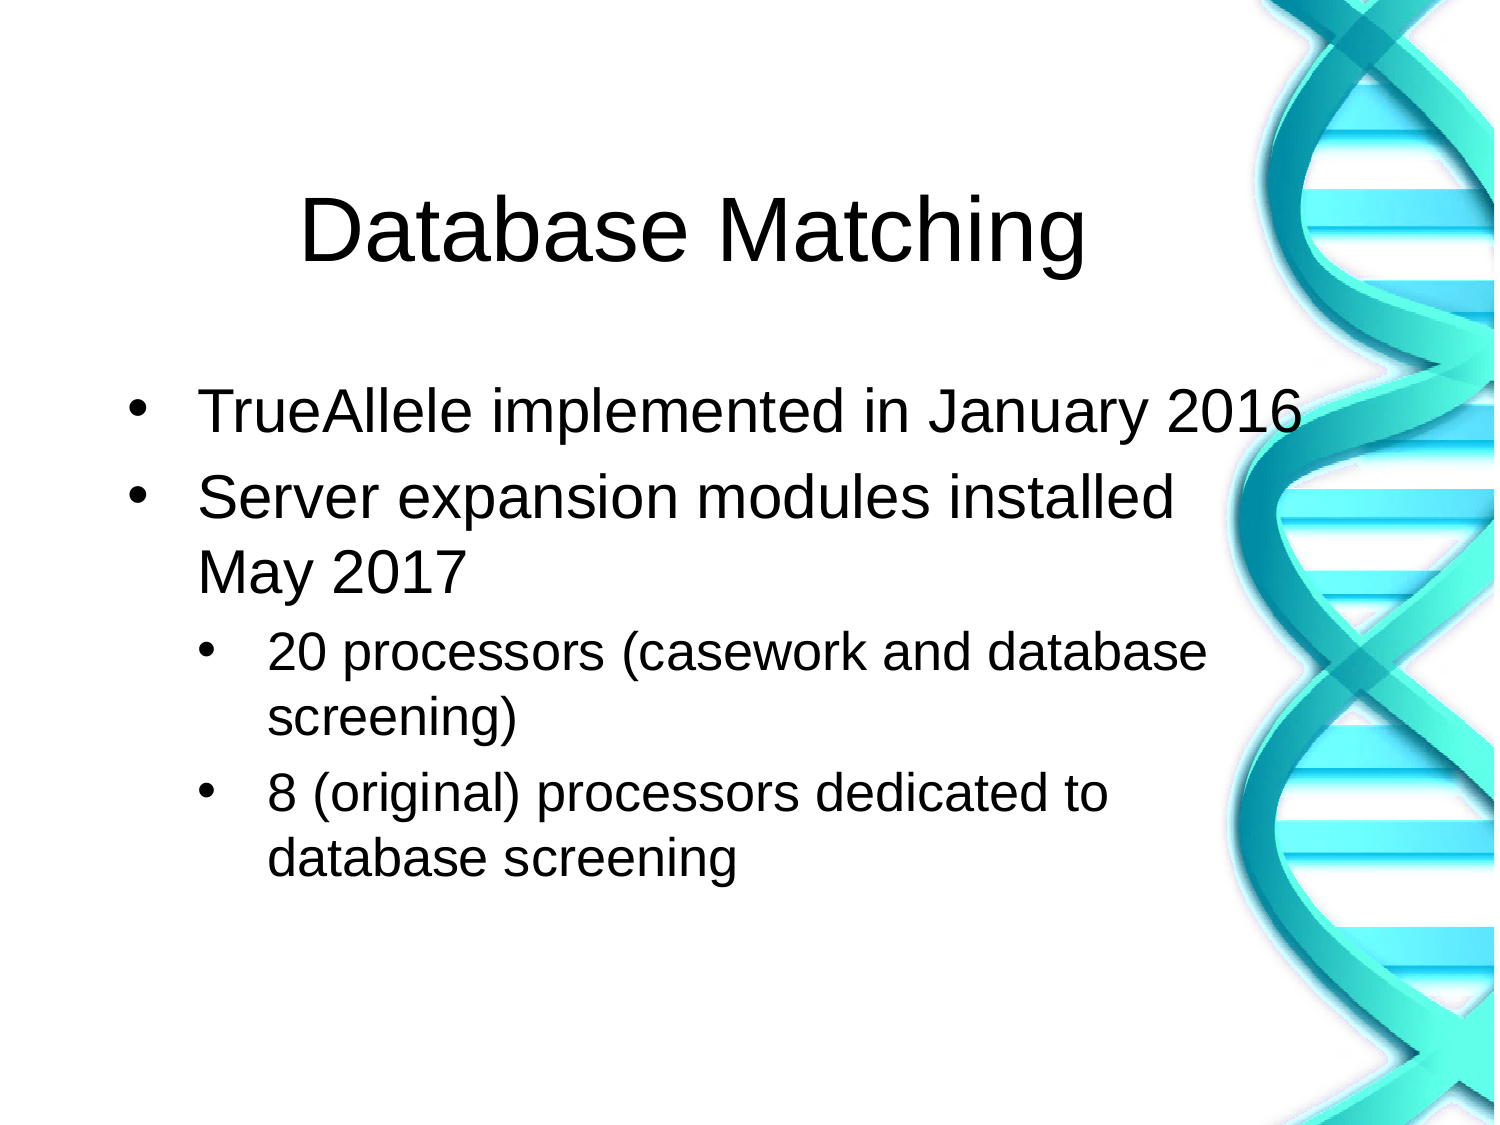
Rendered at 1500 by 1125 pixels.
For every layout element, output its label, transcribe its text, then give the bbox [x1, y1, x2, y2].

title Database Matching [112, 99, 844, 350]
subtitle TrueAllele implemented in January 2016 Server expansion modules installed May 2017 20 processors (casework and database screening) 8 (original) processors dedicated to database screening [112, 362, 844, 975]
picture [849, 0, 1495, 1125]
